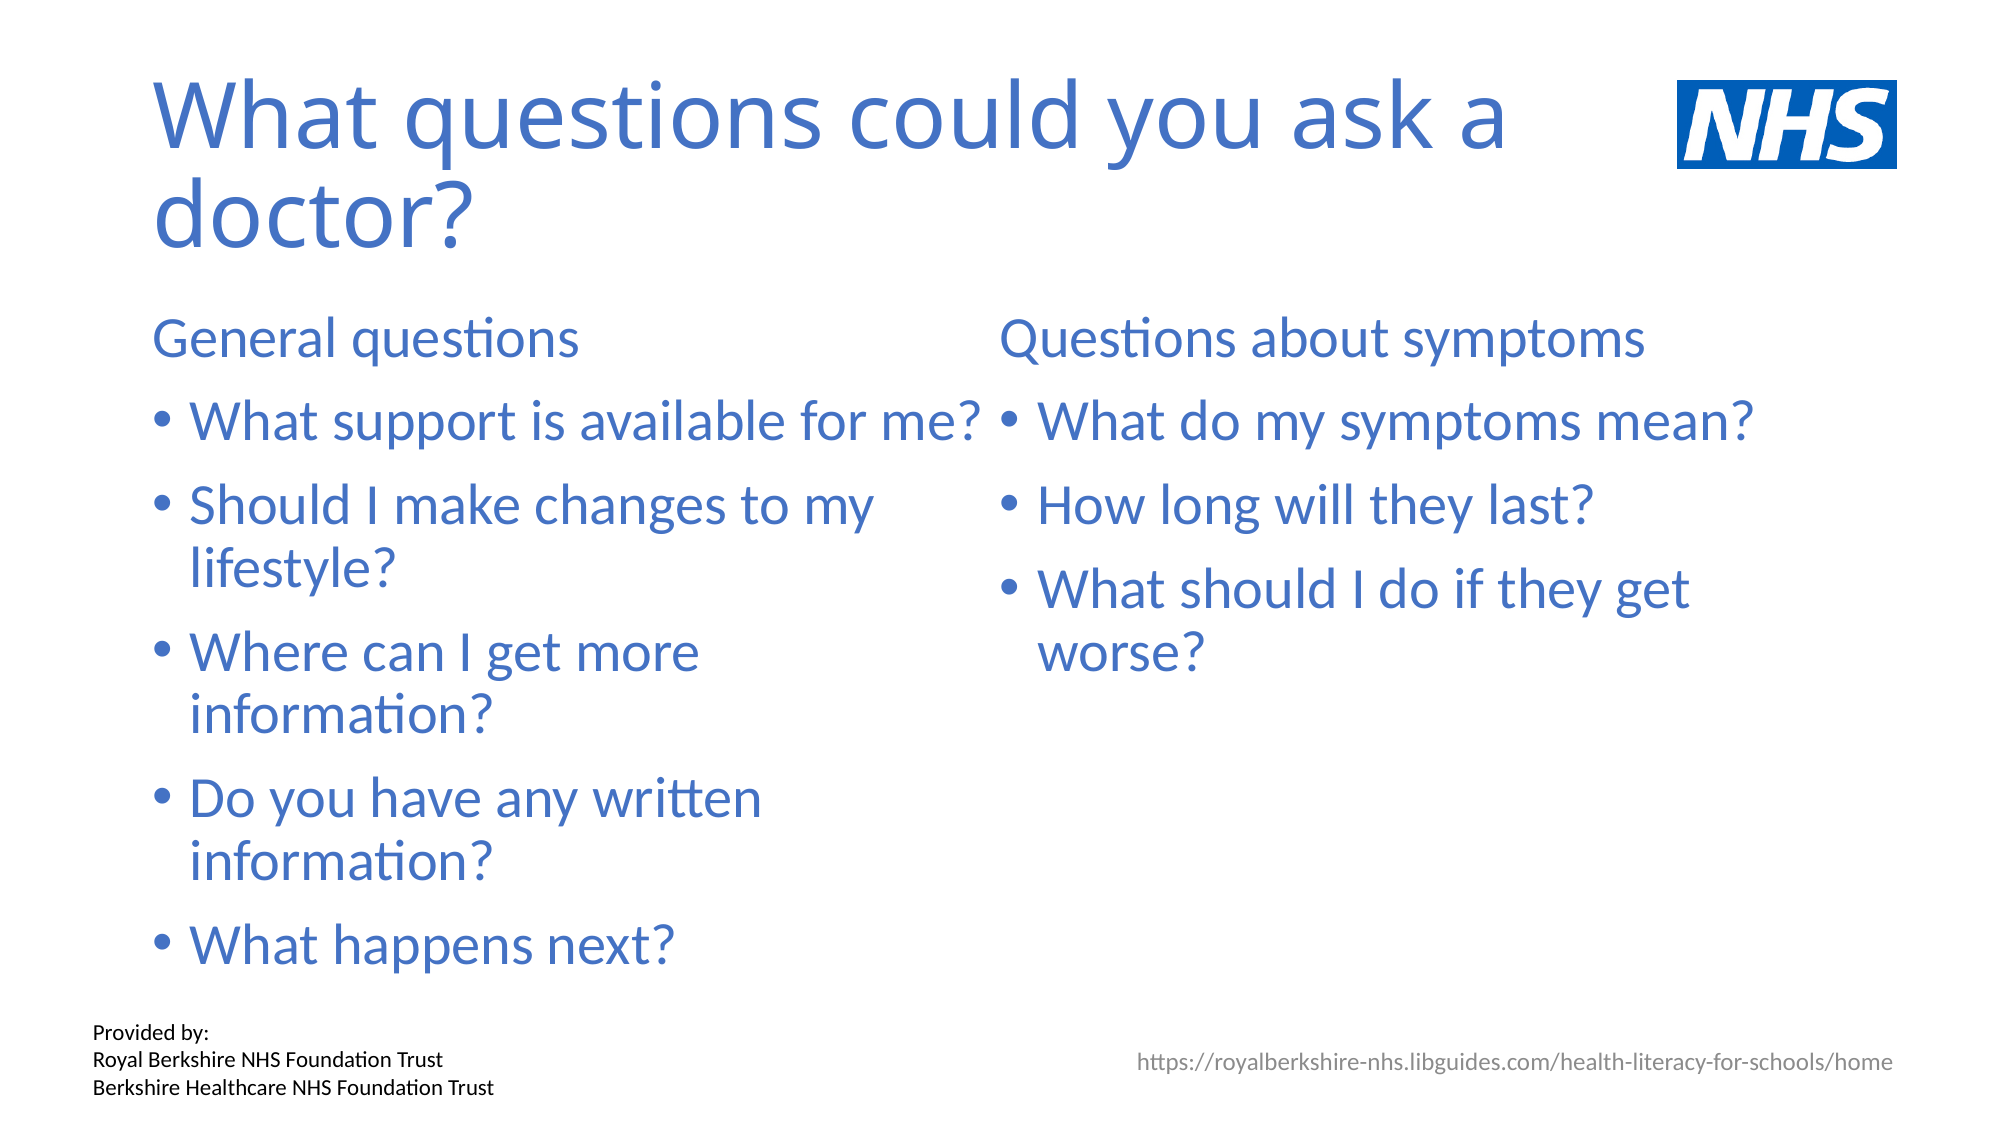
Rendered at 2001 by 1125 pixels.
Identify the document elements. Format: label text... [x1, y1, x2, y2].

list General questions What support is available for me? Should I make changes to my lifestyle? Where can I get more information? Do you have any written information? What happens next? Questions about symptoms What do my symptoms mean? How long will they last? What should I do if they get worse? [137, 299, 1863, 726]
title What questions could you ask a doctor? [137, 59, 1863, 278]
footer https://royalberkshire-nhs.libguides.com/health-literacy-for-schools/home [78, 726, 1910, 1125]
picture [1677, 80, 1897, 169]
